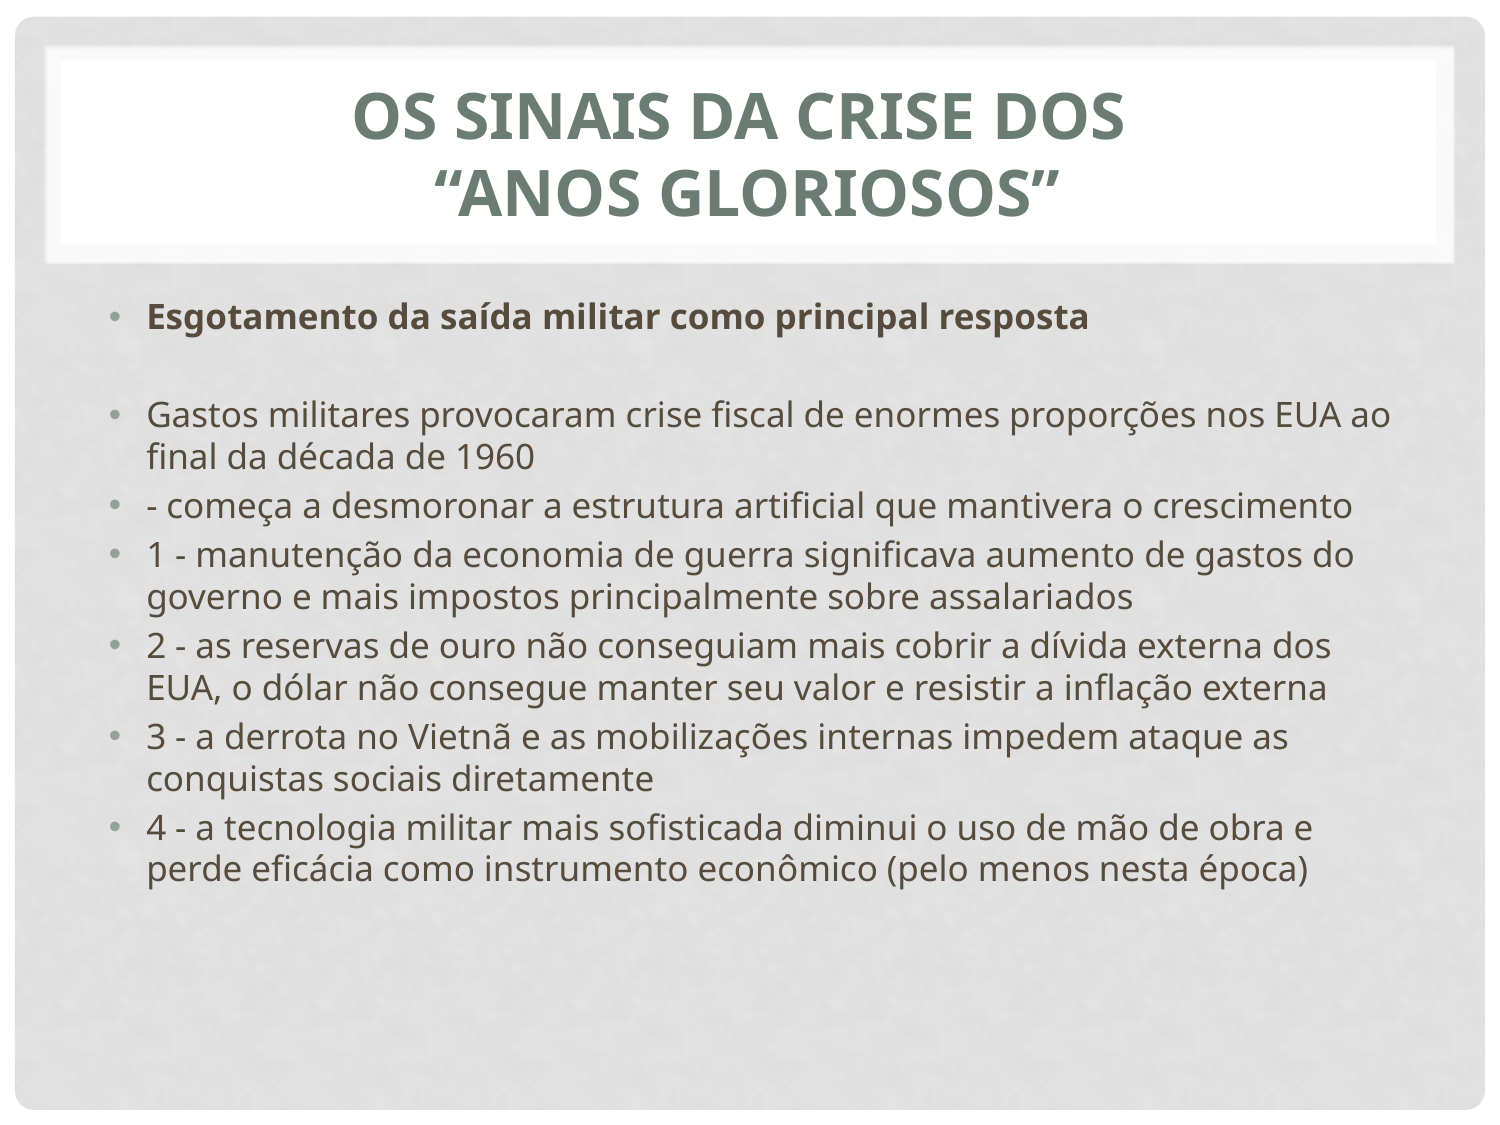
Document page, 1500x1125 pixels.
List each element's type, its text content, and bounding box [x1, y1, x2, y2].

title Os sinais da crise dos “anos gloriosos” [69, 66, 1425, 238]
list Esgotamento da saída militar como principal resposta Gastos militares provocaram crise fiscal de enormes proporções nos EUA ao final da década de 1960 - começa a desmoronar a estrutura artificial que mantivera o crescimento 1 - manutenção da economia de guerra significava aumento de gastos do governo e mais impostos principalmente sobre assalariados 2 - as reservas de ouro não conseguiam mais cobrir a dívida externa dos EUA, o dólar não consegue manter seu valor e resistir a inflação externa 3 - a derrota no Vietnã e as mobilizações internas impedem ataque as conquistas sociais diretamente 4 - a tecnologia militar mais sofisticada diminui o uso de mão de obra e perde eficácia como instrumento econômico (pelo menos nesta época) [75, 287, 1425, 1005]
